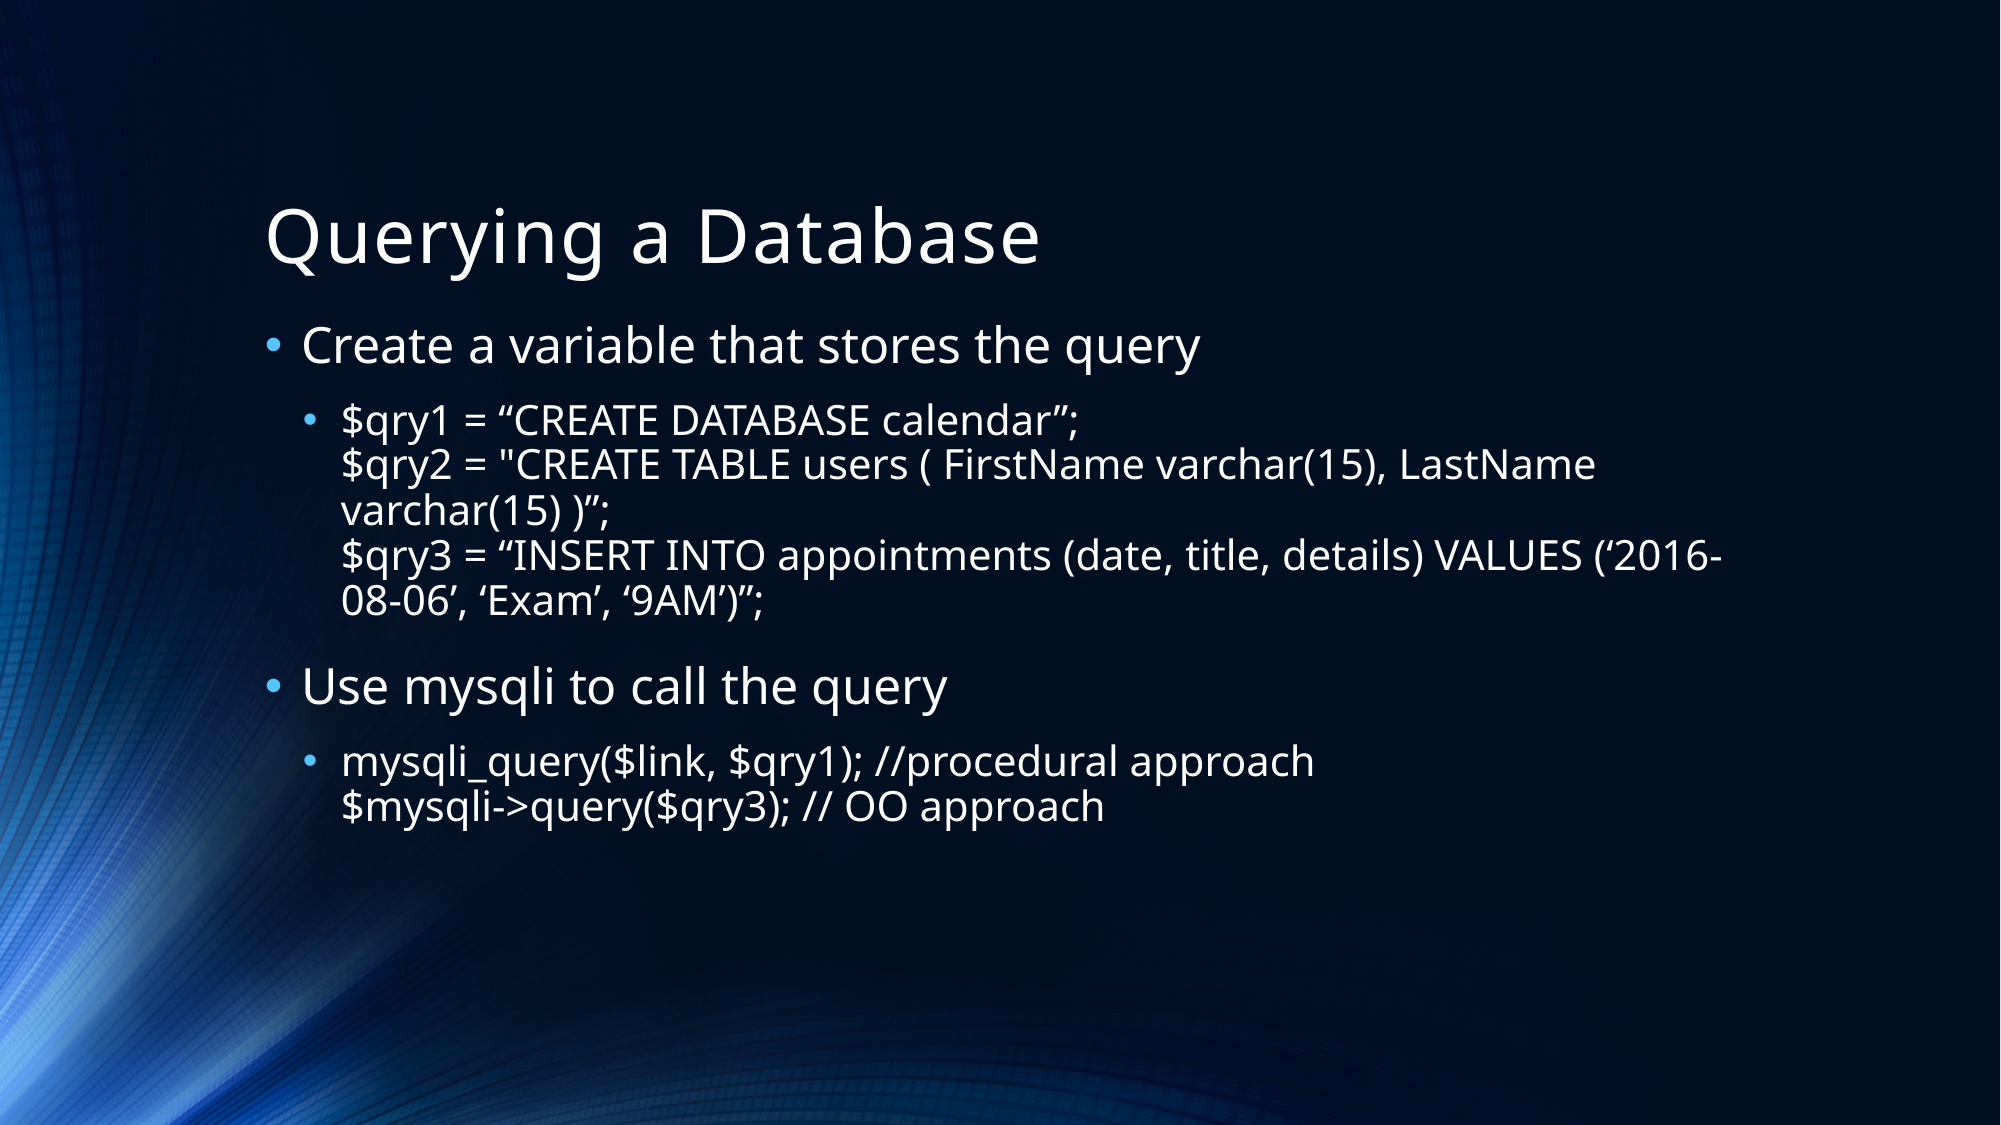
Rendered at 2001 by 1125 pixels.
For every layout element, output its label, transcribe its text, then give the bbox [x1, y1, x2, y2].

list Create a variable that stores the query $qry1 = “CREATE DATABASE calendar”; $qry2 = "CREATE TABLE users ( FirstName varchar(15), LastName varchar(15) )”; $qry3 = “INSERT INTO appointments (date, title, details) VALUES (‘2016-08-06’, ‘Exam’, ‘9AM’)”; Use mysqli to call the query mysqli_query($link, $qry1); //procedural approach $mysqli->query($qry3); // OO approach [249, 312, 1749, 988]
picture [0, 0, 2001, 1125]
title Querying a Database [249, 62, 1751, 288]
